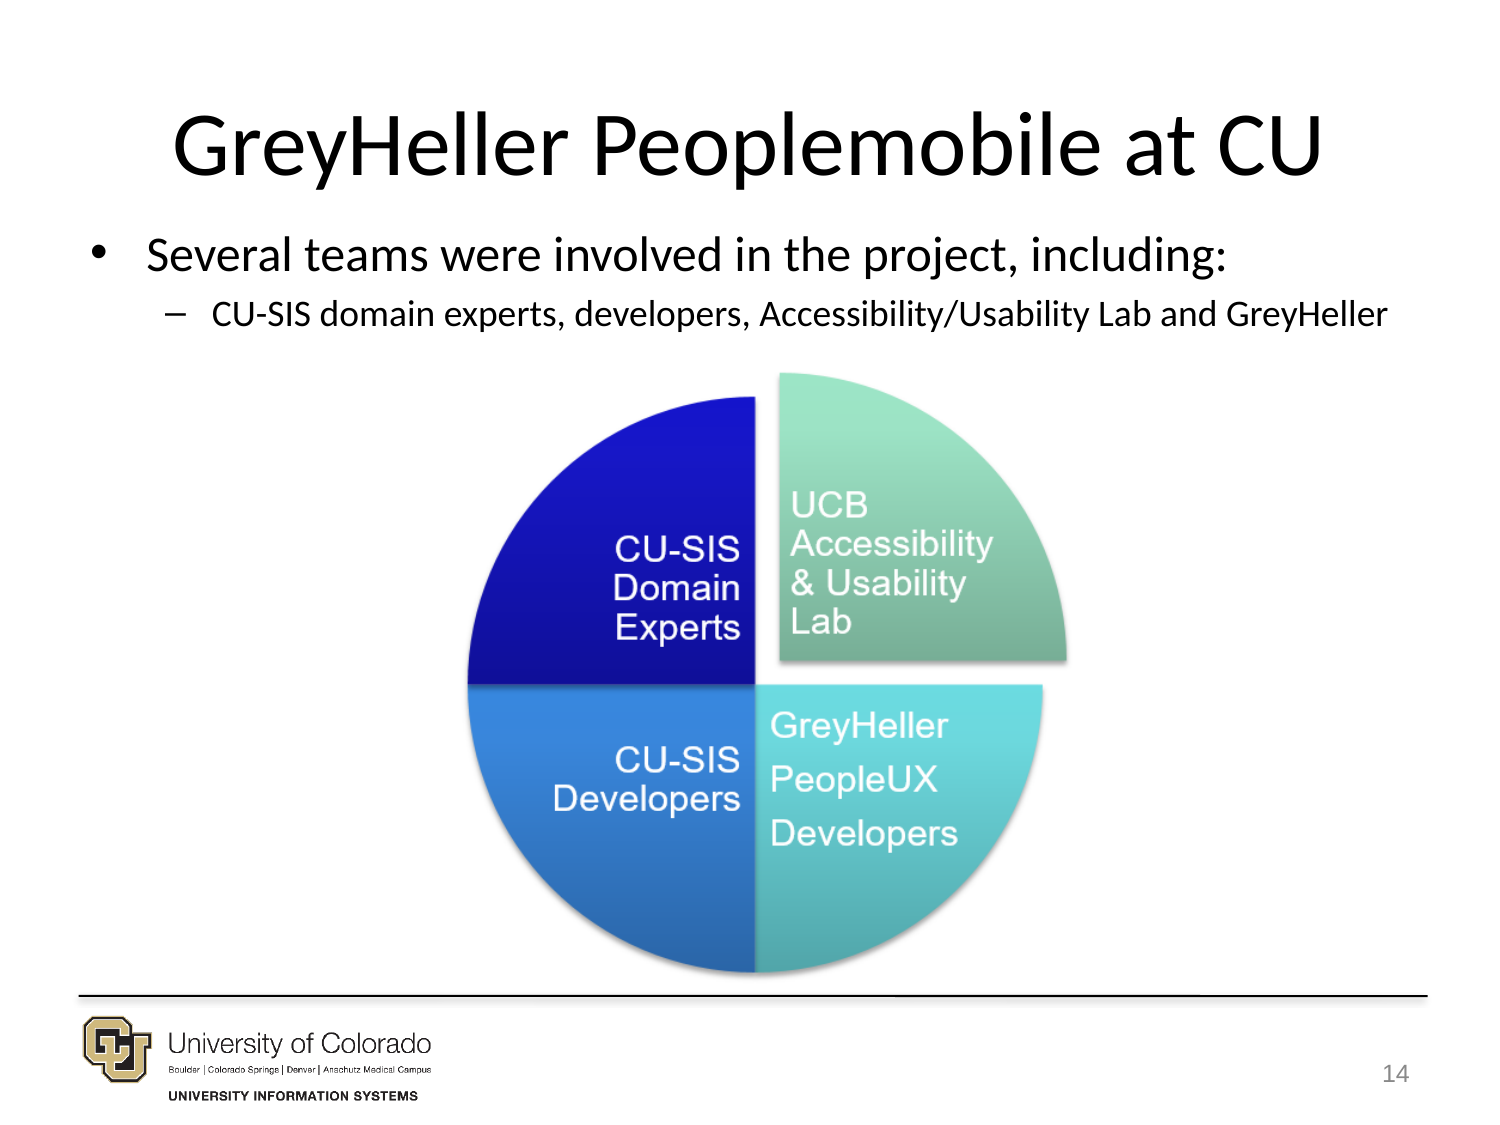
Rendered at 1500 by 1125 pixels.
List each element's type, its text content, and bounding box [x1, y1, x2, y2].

slide_number 14 [1074, 1042, 1425, 1103]
picture [456, 368, 1076, 987]
text_box Several teams were involved in the project, including: CU-SIS domain experts, developers, Accessibility/Usability Lab and GreyHeller [74, 213, 1425, 338]
title GreyHeller Peoplemobile at CU [75, 45, 1425, 213]
picture [78, 1013, 435, 1103]
